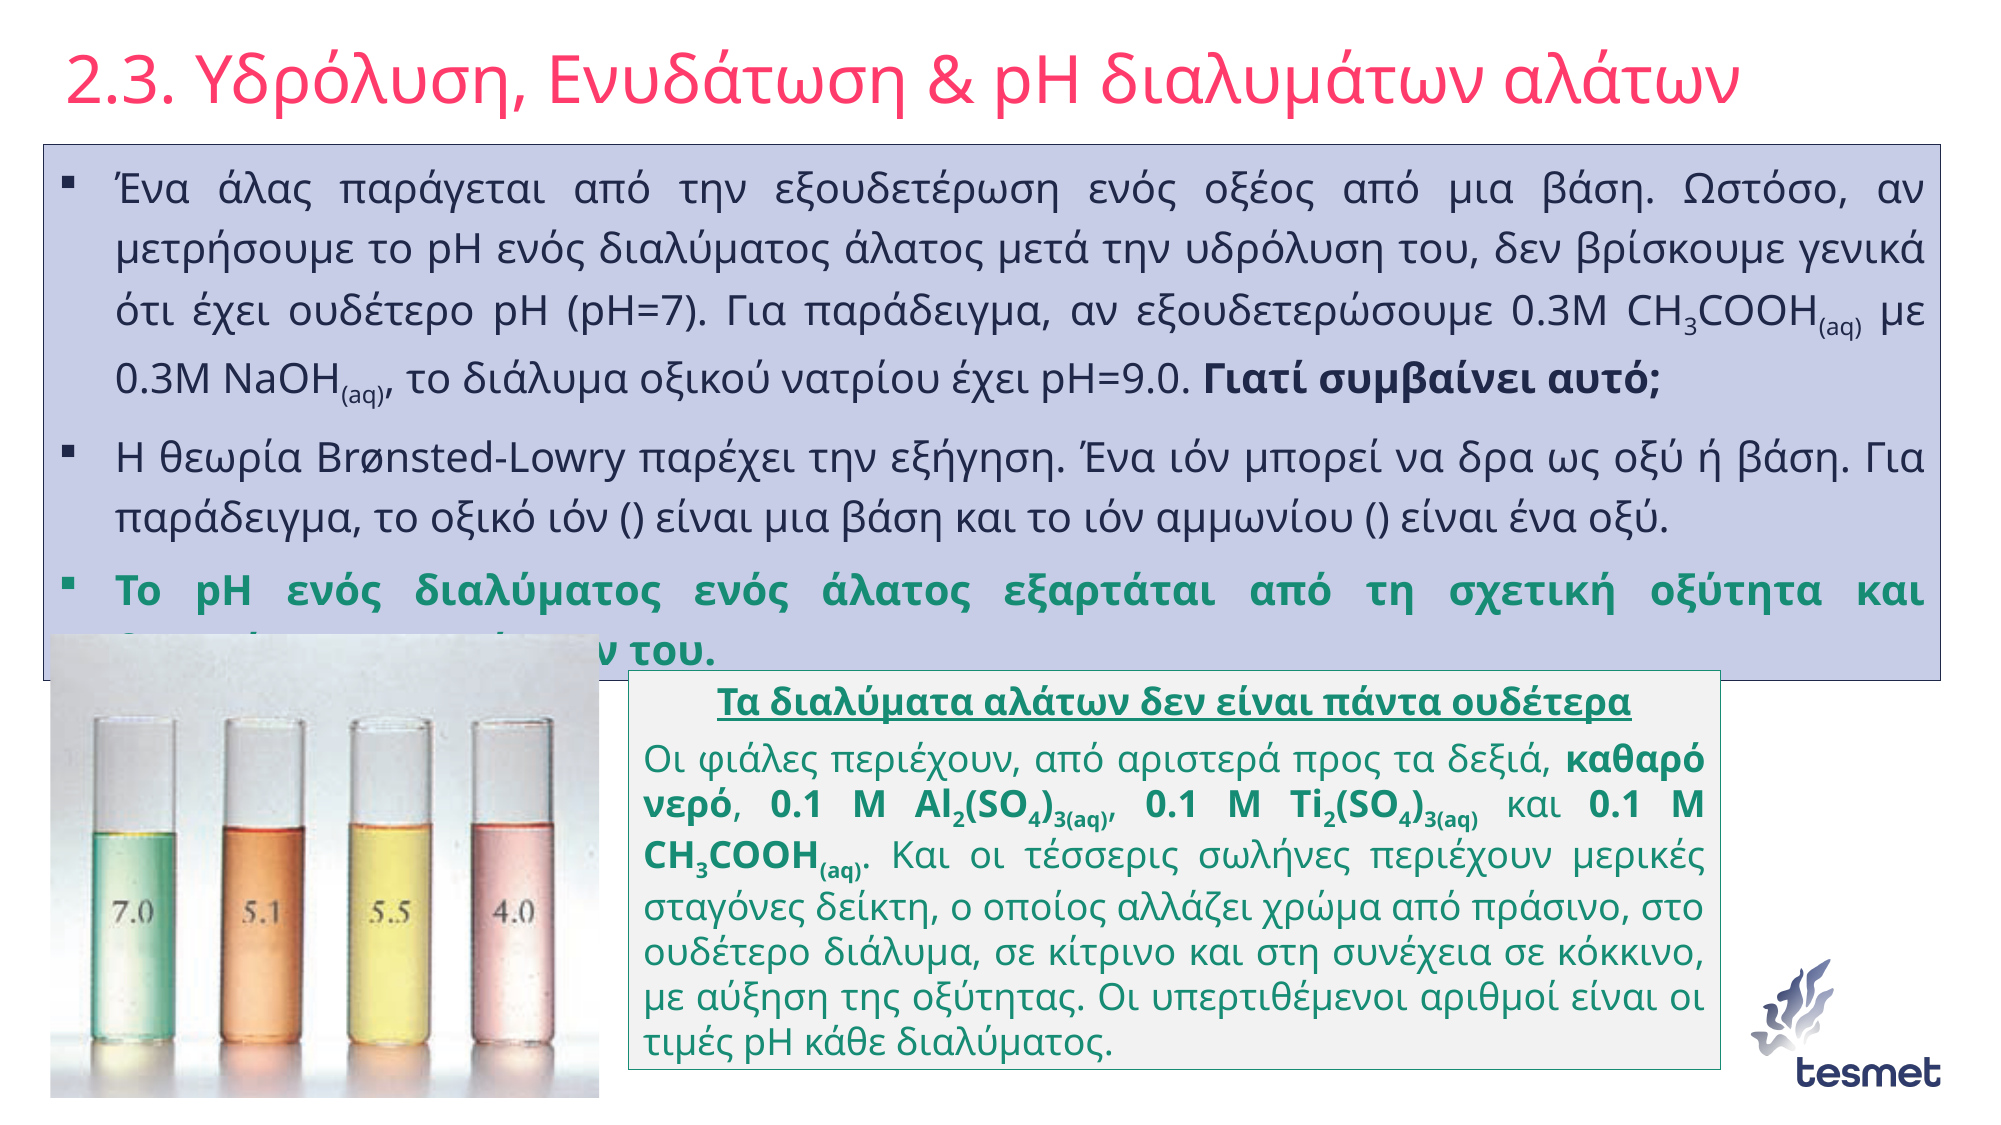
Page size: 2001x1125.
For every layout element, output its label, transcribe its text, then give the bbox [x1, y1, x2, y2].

text_box Τα διαλύματα αλάτων δεν είναι πάντα ουδέτερα Οι φιάλες περιέχουν, από αριστερά προς τα δεξιά, καθαρό νερό, 0.1 M Al2(SO4)3(aq), 0.1 M Ti2(SO4)3(aq) και 0.1 M CH3COOH(aq). Και οι τέσσερις σωλήνες περιέχουν μερικές σταγόνες δείκτη, ο οποίος αλλάζει χρώμα από πράσινο, στο ουδέτερο διάλυμα, σε κίτρινο και στη συνέχεια σε κόκκινο, με αύξηση της οξύτητας. Οι υπερτιθέμενοι αριθμοί είναι οι τιμές pH κάθε διαλύματος. [628, 670, 1721, 1070]
title 2.3. Υδρόλυση, Ενυδάτωση & pH διαλυμάτων αλάτων [50, 27, 1948, 138]
picture [50, 634, 600, 1098]
